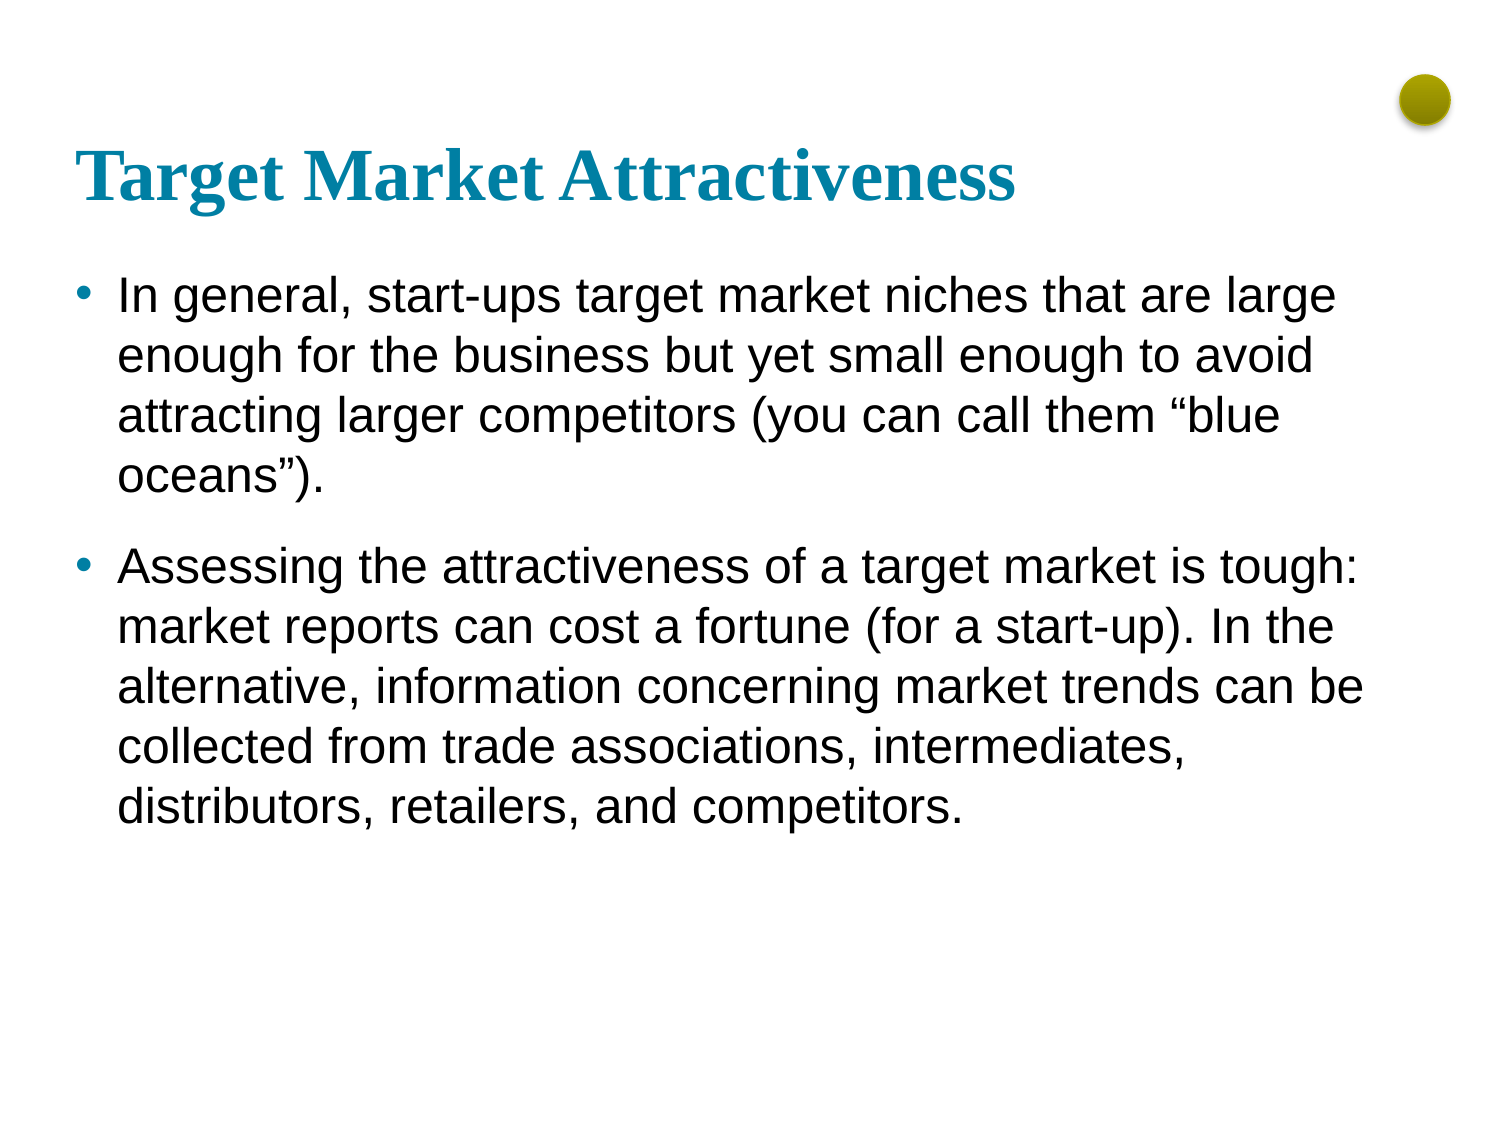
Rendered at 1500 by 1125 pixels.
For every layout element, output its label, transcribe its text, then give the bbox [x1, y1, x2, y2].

title Target Market Attractiveness [75, 35, 1425, 216]
list In general, start-ups target market niches that are large enough for the business but yet small enough to avoid attracting larger competitors (you can call them “blue oceans”). Assessing the attractiveness of a target market is tough: market reports can cost a fortune (for a start-up). In the alternative, information concerning market trends can be collected from trade associations, intermediates, distributors, retailers, and competitors. [75, 262, 1400, 1038]
text_box [1399, 74, 1451, 126]
